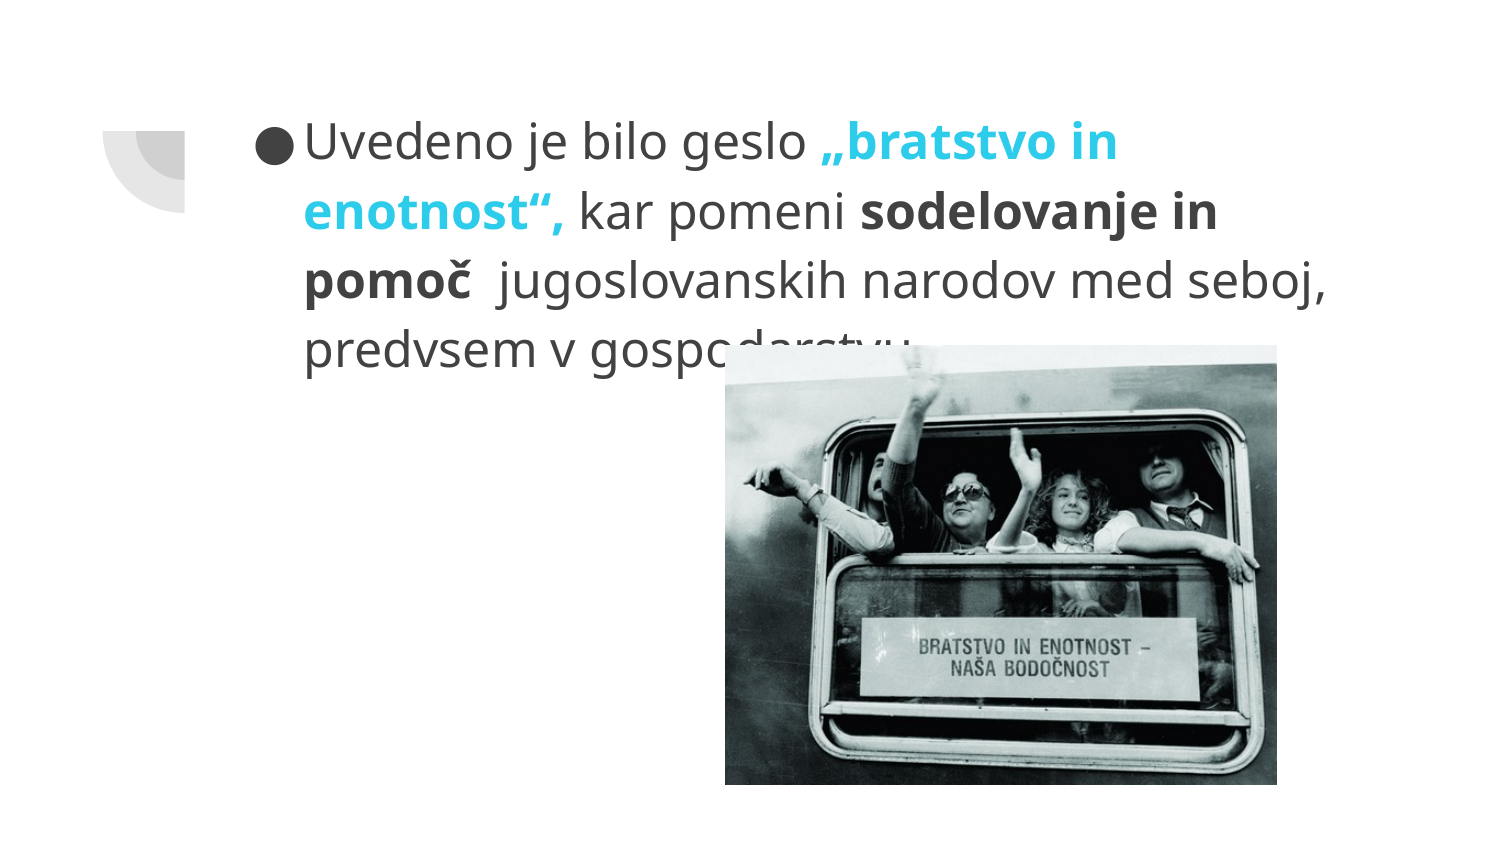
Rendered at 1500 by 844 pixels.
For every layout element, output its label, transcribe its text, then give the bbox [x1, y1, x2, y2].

list Uvedeno je bilo geslo „bratstvo in enotnost“, kar pomeni sodelovanje in pomoč jugoslovanskih narodov med seboj, predvsem v gospodarstvu. [213, 86, 1368, 744]
picture [724, 345, 1277, 785]
